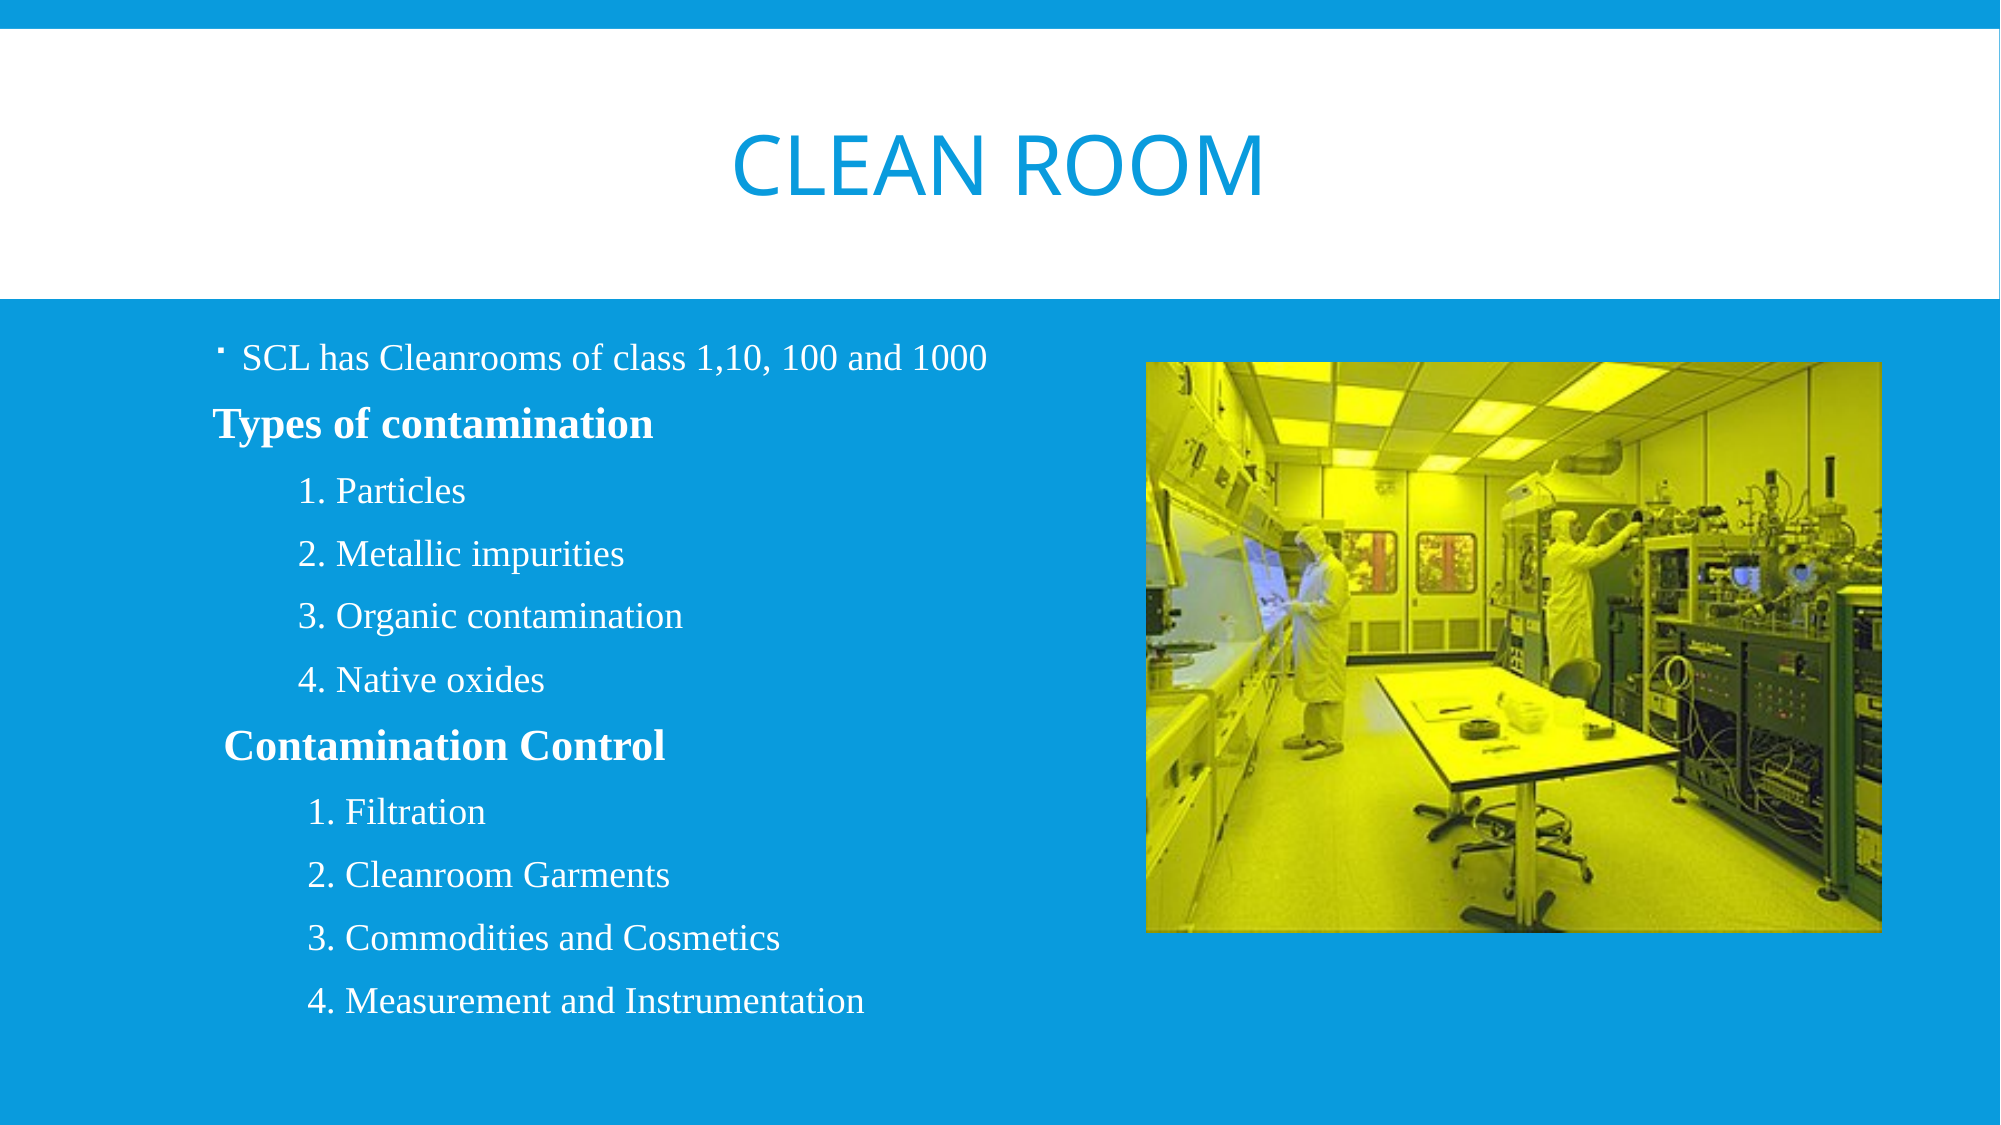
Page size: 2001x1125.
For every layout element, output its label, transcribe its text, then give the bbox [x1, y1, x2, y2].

title Clean ROOM [197, 46, 1803, 295]
list SCL has Cleanrooms of class 1,10, 100 and 1000 Types of contamination 1. Particles 2. Metallic impurities 3. Organic contamination 4. Native oxides Contamination Control 1. Filtration 2. Cleanroom Garments 3. Commodities and Cosmetics 4. Measurement and Instrumentation [197, 329, 1803, 1035]
picture [1147, 363, 1881, 932]
